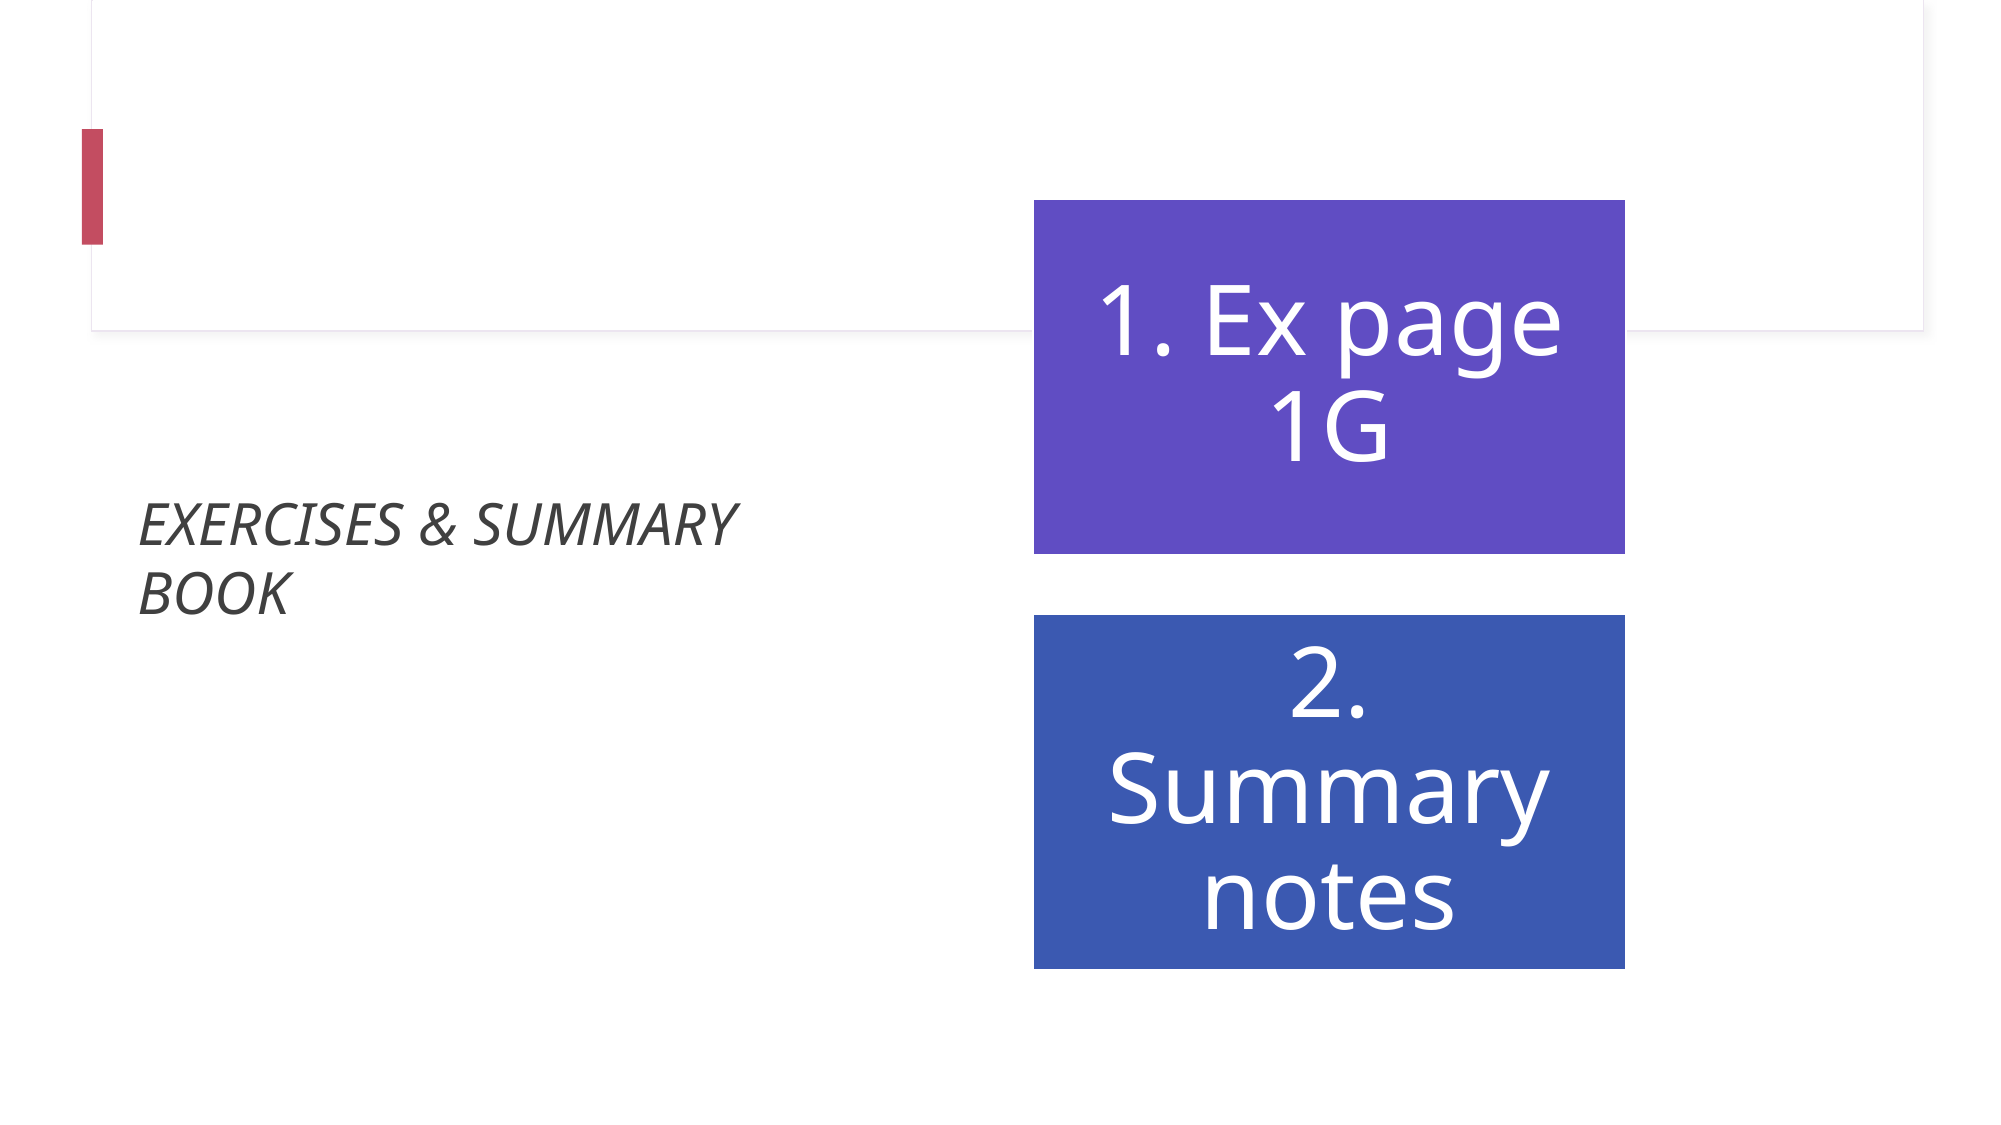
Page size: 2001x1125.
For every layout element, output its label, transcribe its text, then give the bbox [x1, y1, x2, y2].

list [754, 198, 1905, 971]
text_box exercises & Summary Book [122, 170, 831, 943]
